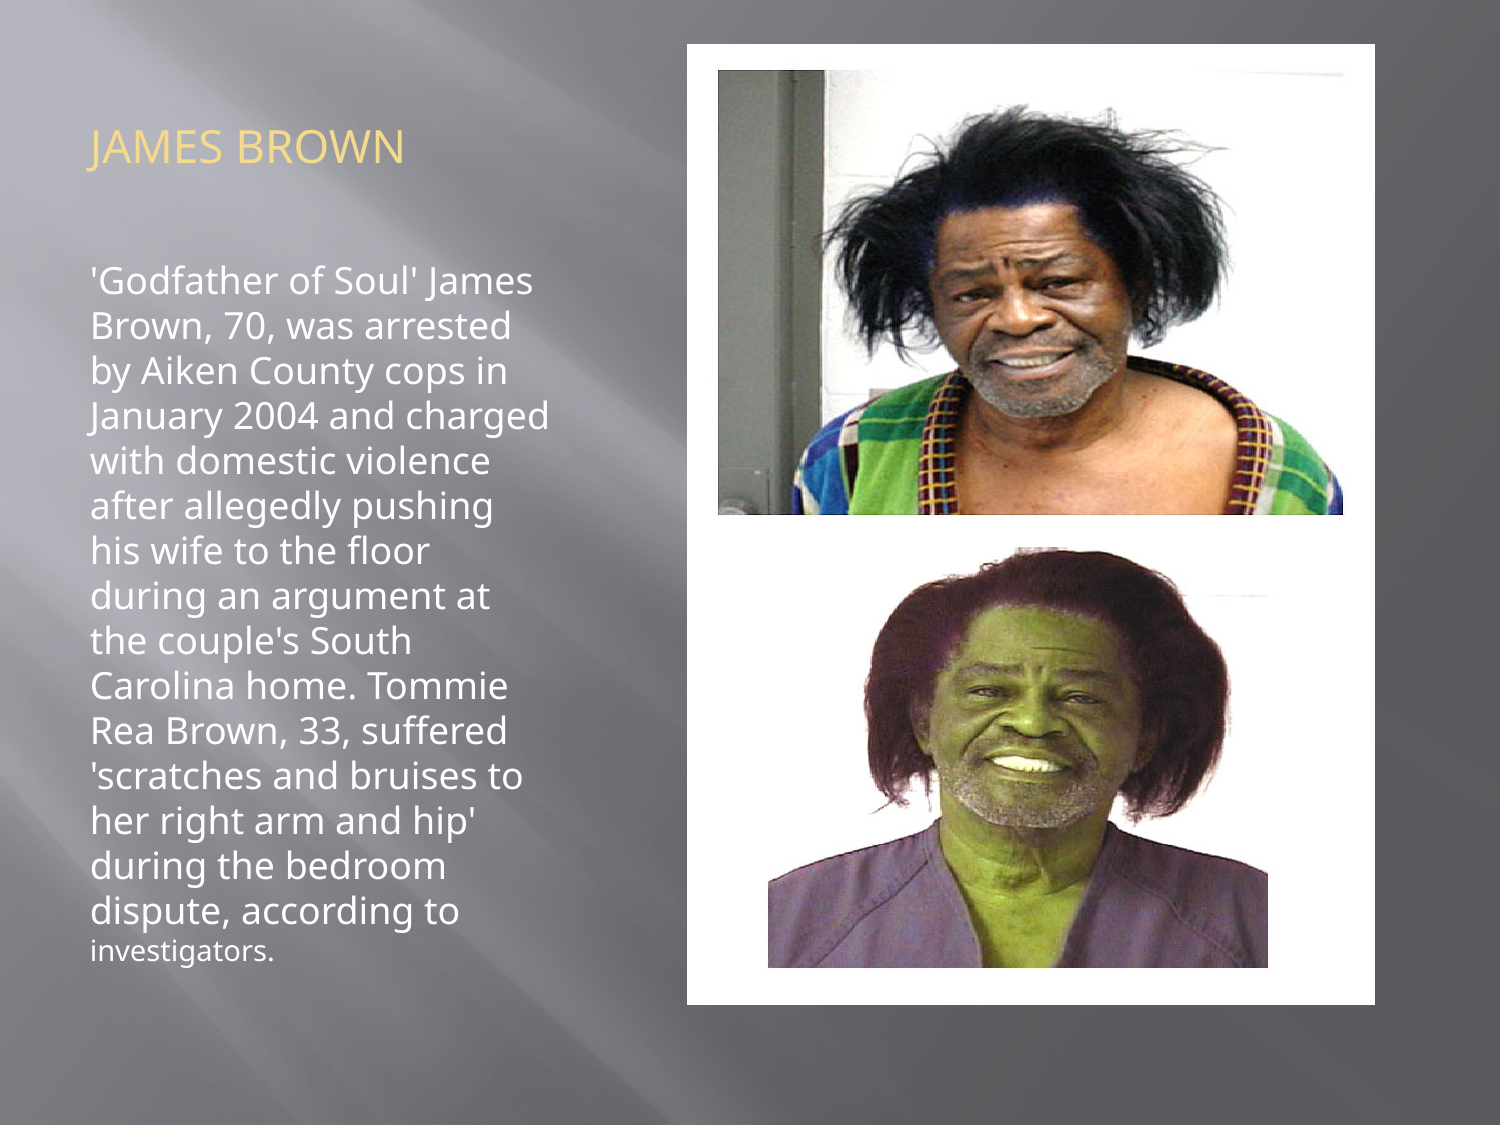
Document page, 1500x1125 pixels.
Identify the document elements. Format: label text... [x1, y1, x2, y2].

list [687, 44, 1376, 1006]
list 'Godfather of Soul' James Brown, 70, was arrested by Aiken County cops in January 2004 and charged with domestic violence after allegedly pushing his wife to the floor during an argument at the couple's South Carolina home. Tommie Rea Brown, 33, suffered 'scratches and bruises to her right arm and hip' during the bedroom dispute, according to investigators. [75, 249, 569, 1005]
title JAMES BROWN [75, 44, 569, 236]
